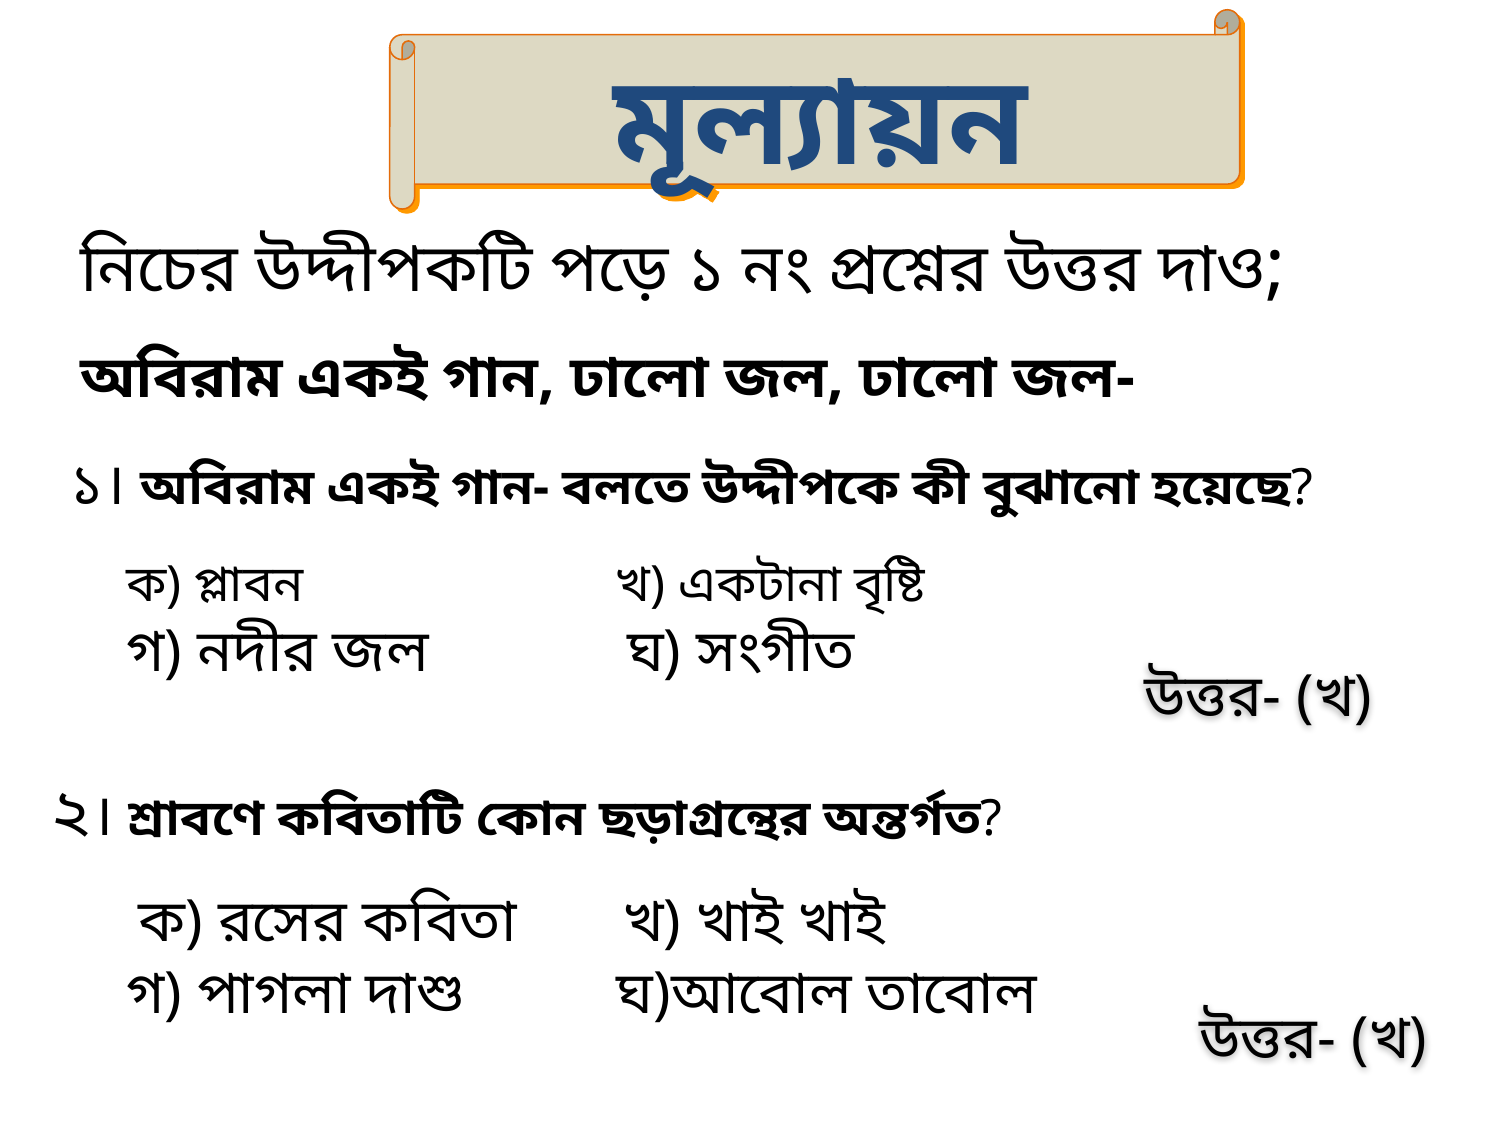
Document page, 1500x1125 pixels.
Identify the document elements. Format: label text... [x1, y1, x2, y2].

text_box ১। অবিরাম একই গান- বলতে উদ্দীপকে কী বুঝানো হয়েছে? ক) প্লাবন খ) একটানা বৃষ্টি গ) নদীর জল ঘ) সংগীত [19, 430, 1500, 691]
text_box ২। শ্রাবণে কবিতাটি কোন ছড়াগ্রন্থের অন্তর্গত? ক) রসের কবিতা খ) খাই খাই গ) পাগলা দাশু ঘ)আবোল তাবোল [19, 761, 1150, 1033]
text_box নিচের উদ্দীপকটি পড়ে ১ নং প্রশ্নের উত্তর দাও; অবিরাম একই গান, ঢালো জল, ঢালো জল- [65, 208, 1441, 417]
text_box উত্তর- (খ) [1075, 652, 1441, 735]
text_box উত্তর- (খ) [1130, 994, 1496, 1077]
text_box মূল্যায়ন [389, 9, 1240, 208]
